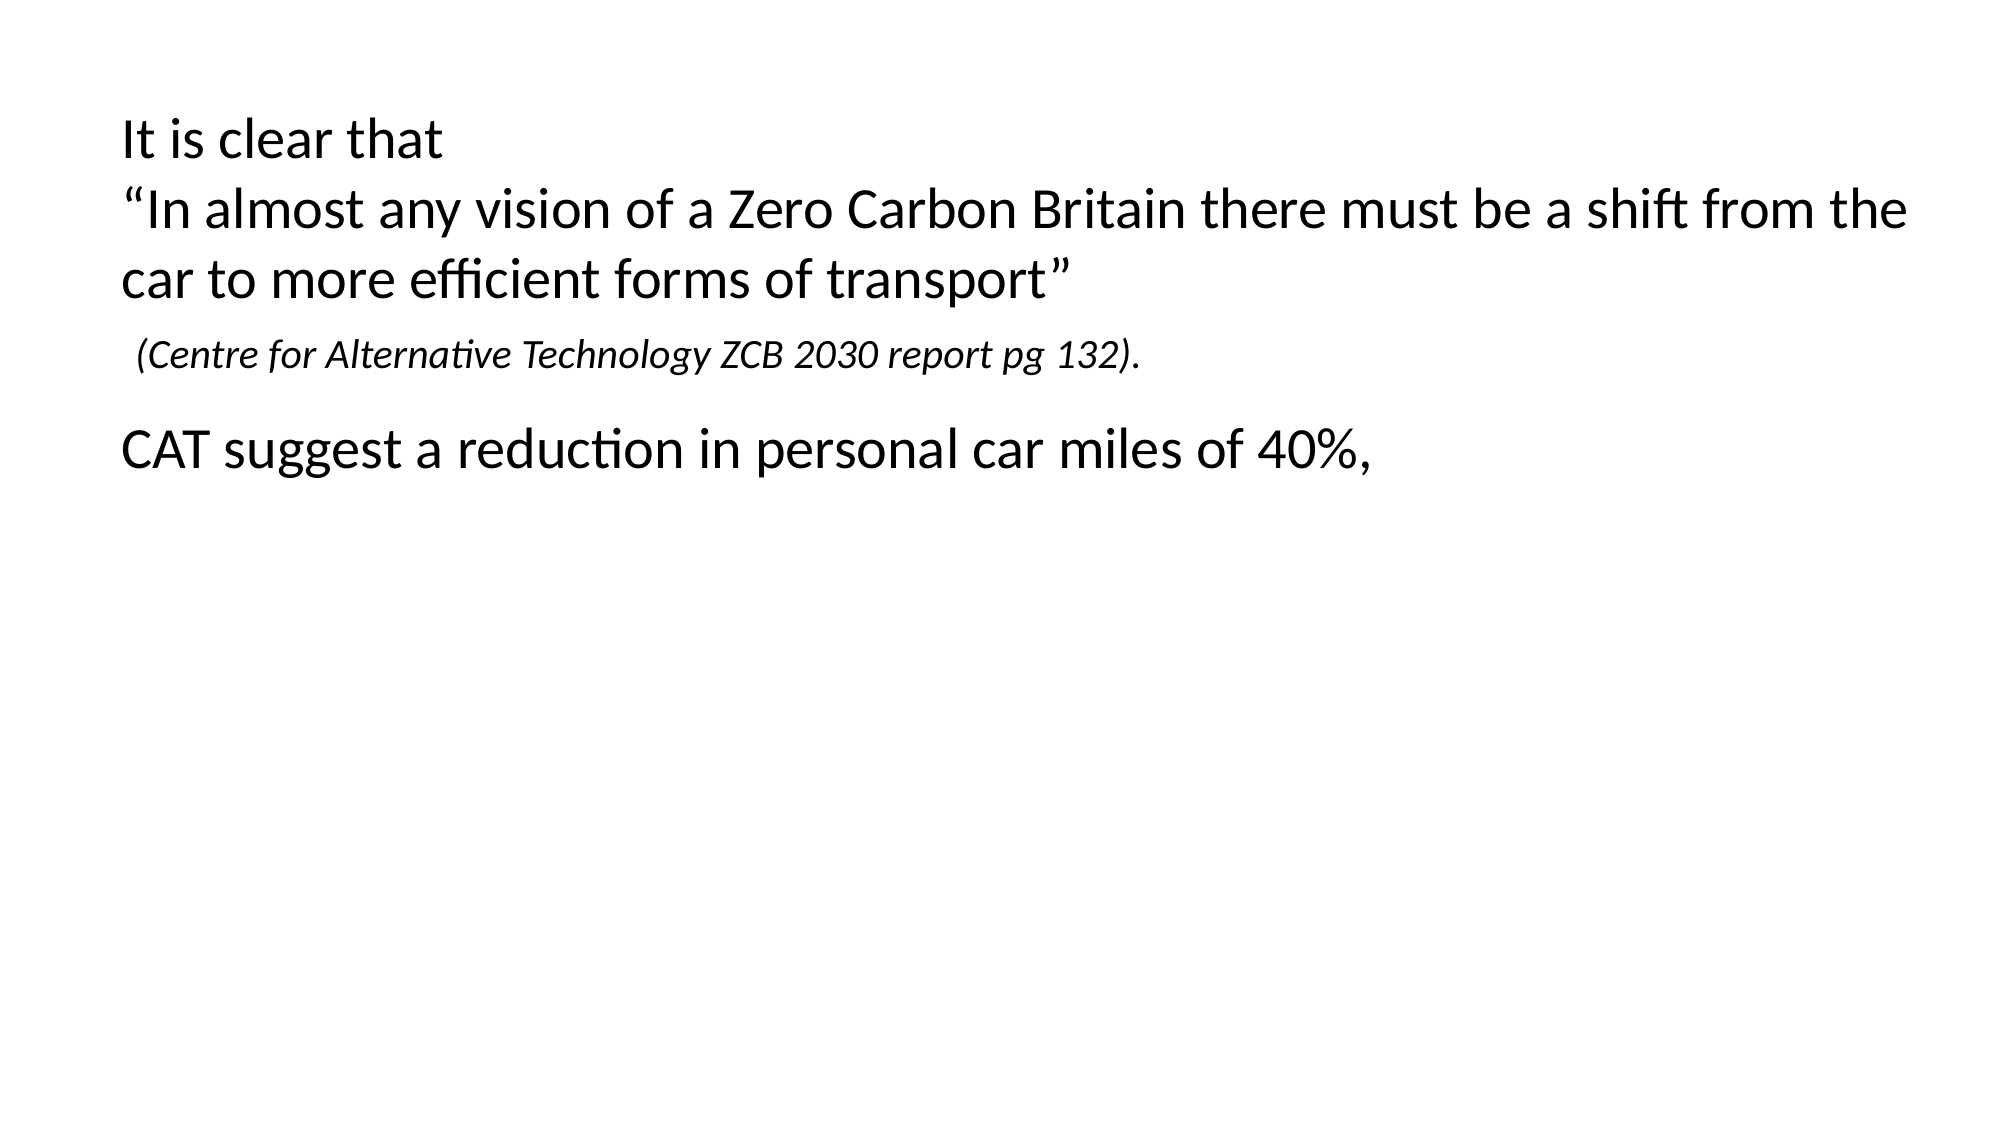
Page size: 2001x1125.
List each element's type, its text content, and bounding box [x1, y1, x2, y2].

text_box It is clear that “In almost any vision of a Zero Carbon Britain there must be a shift from the car to more efficient forms of transport” (Centre for Alternative Technology ZCB 2030 report pg 132). CAT suggest a reduction in personal car miles of 40%, [107, 92, 1929, 488]
